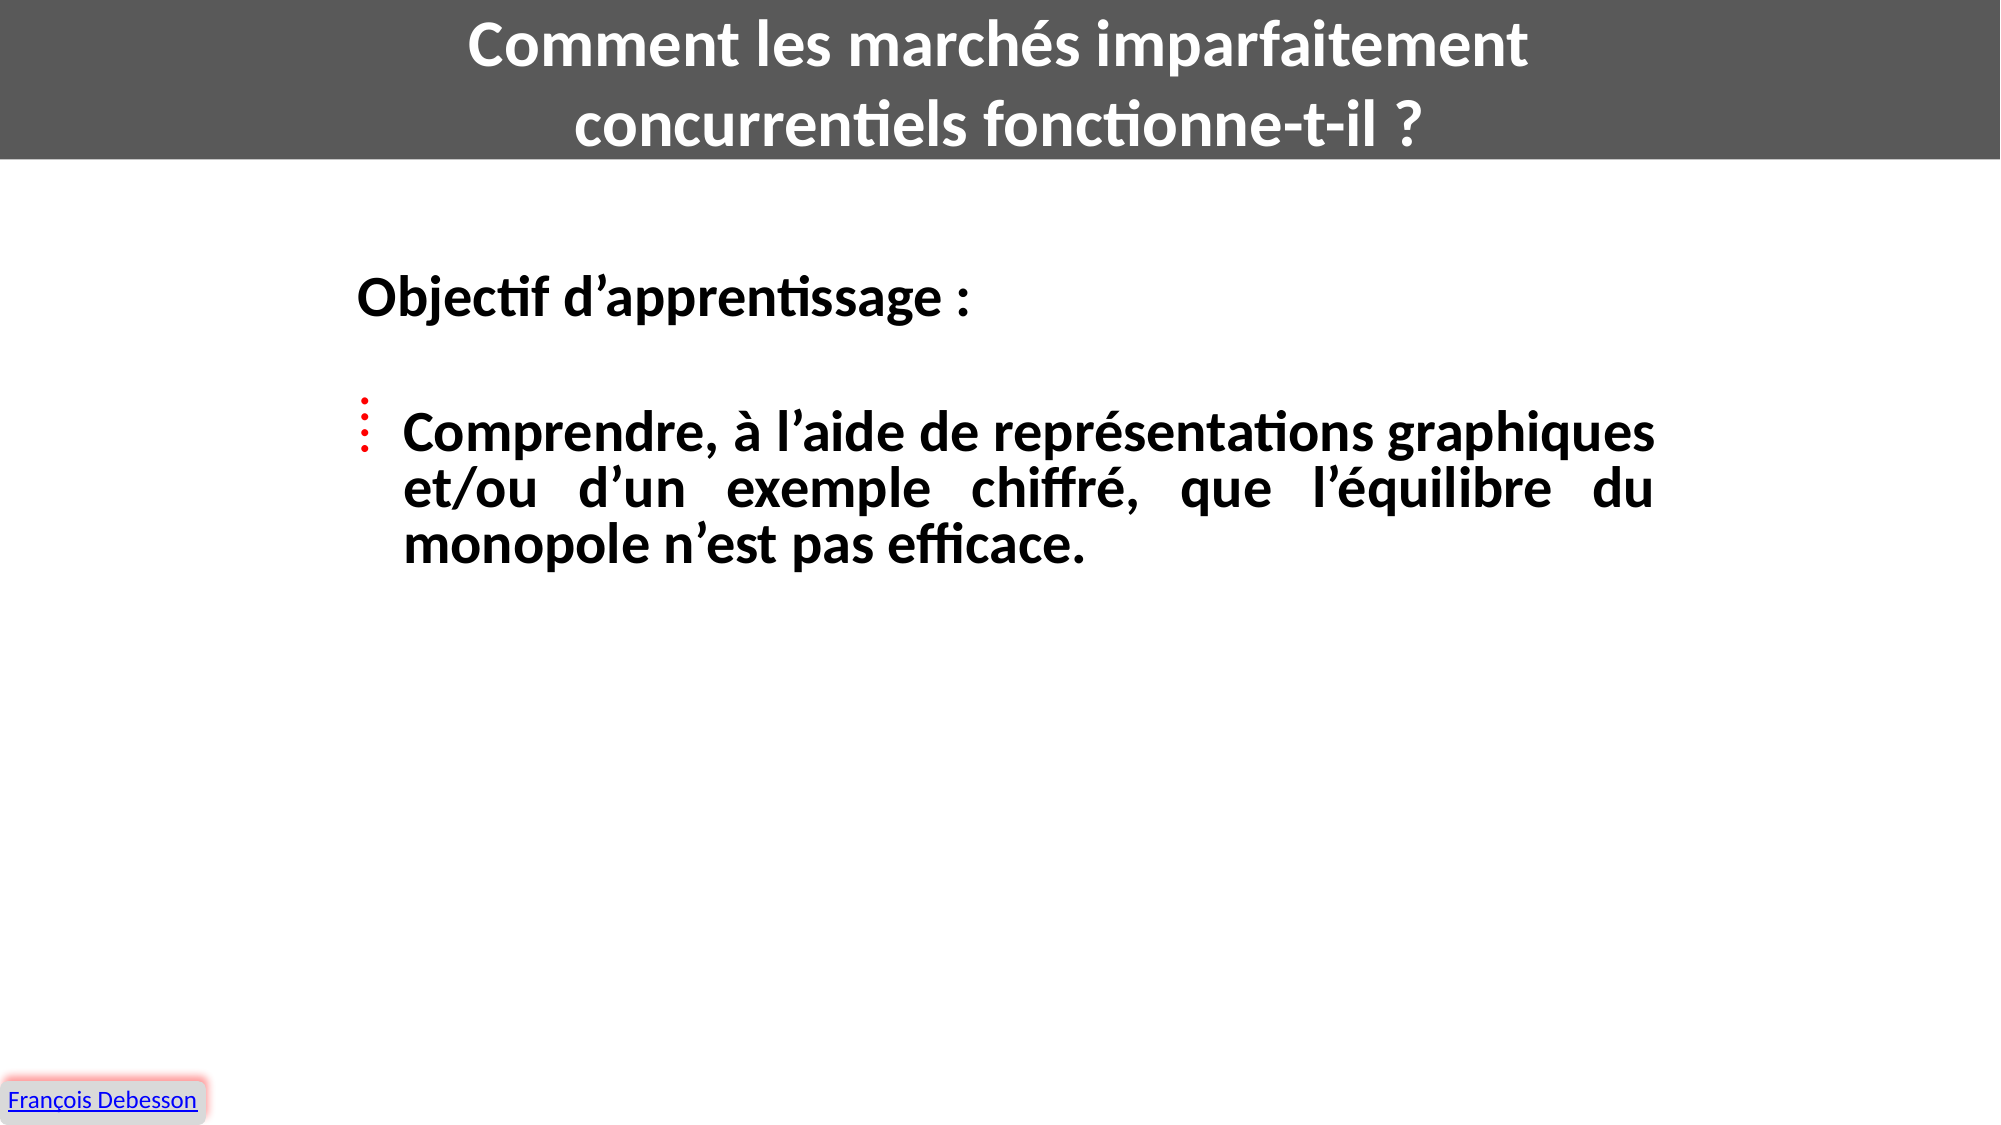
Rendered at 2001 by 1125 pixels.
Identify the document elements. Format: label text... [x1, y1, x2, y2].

text_box François Debesson [0, 1079, 208, 1125]
text_box Comment les marchés imparfaitement concurrentiels fonctionne-t-il ? [0, 0, 2000, 160]
text_box Objectif d’apprentissage : Comprendre, à l’aide de représentations graphiques et/ou d’un exemple chiffré, que l’équilibre du monopole n’est pas efficace. [338, 265, 1662, 581]
